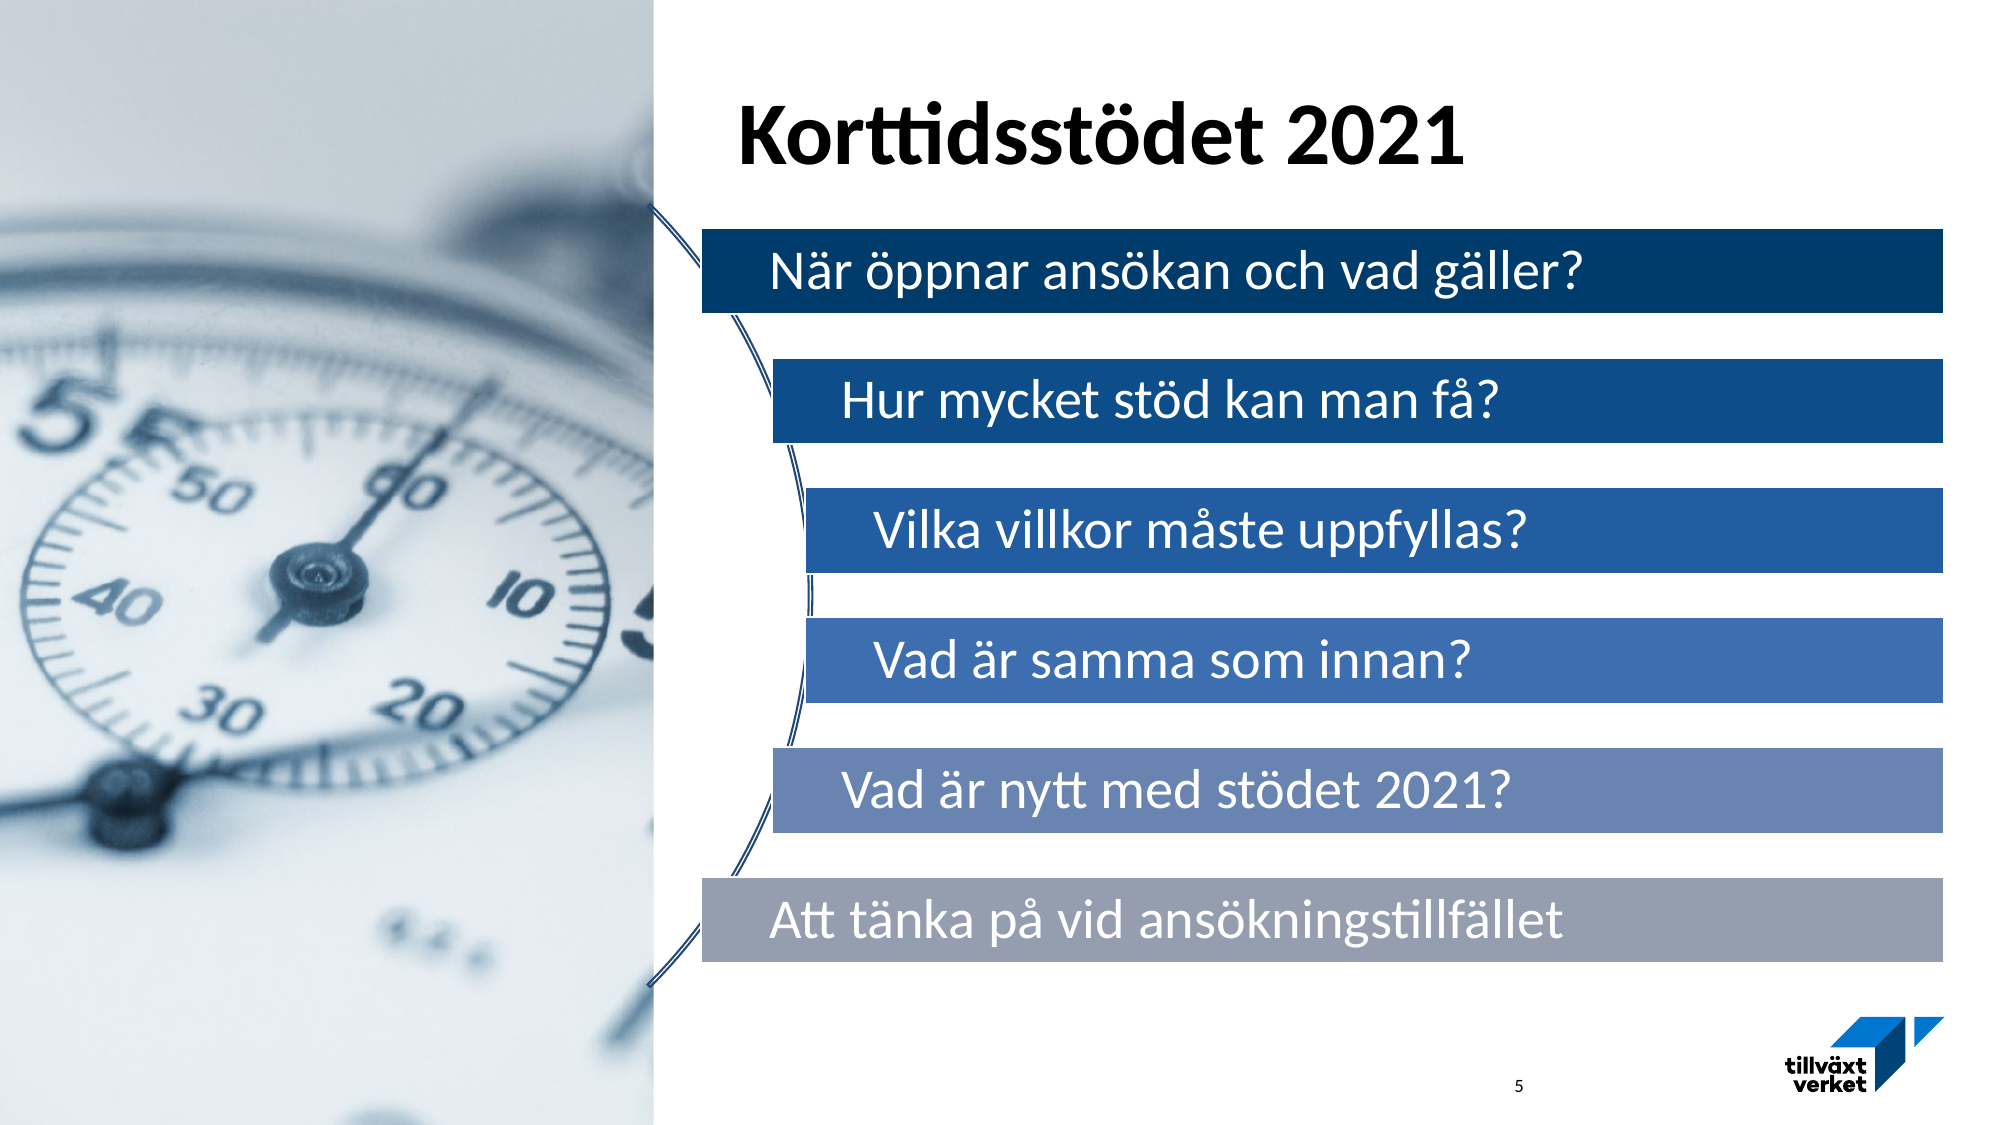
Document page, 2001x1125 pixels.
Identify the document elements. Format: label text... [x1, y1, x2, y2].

picture [0, 0, 654, 1125]
title Korttidsstödet 2021 [738, 13, 1855, 184]
slide_number 5 [1458, 1054, 1524, 1115]
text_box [635, 184, 1957, 1007]
